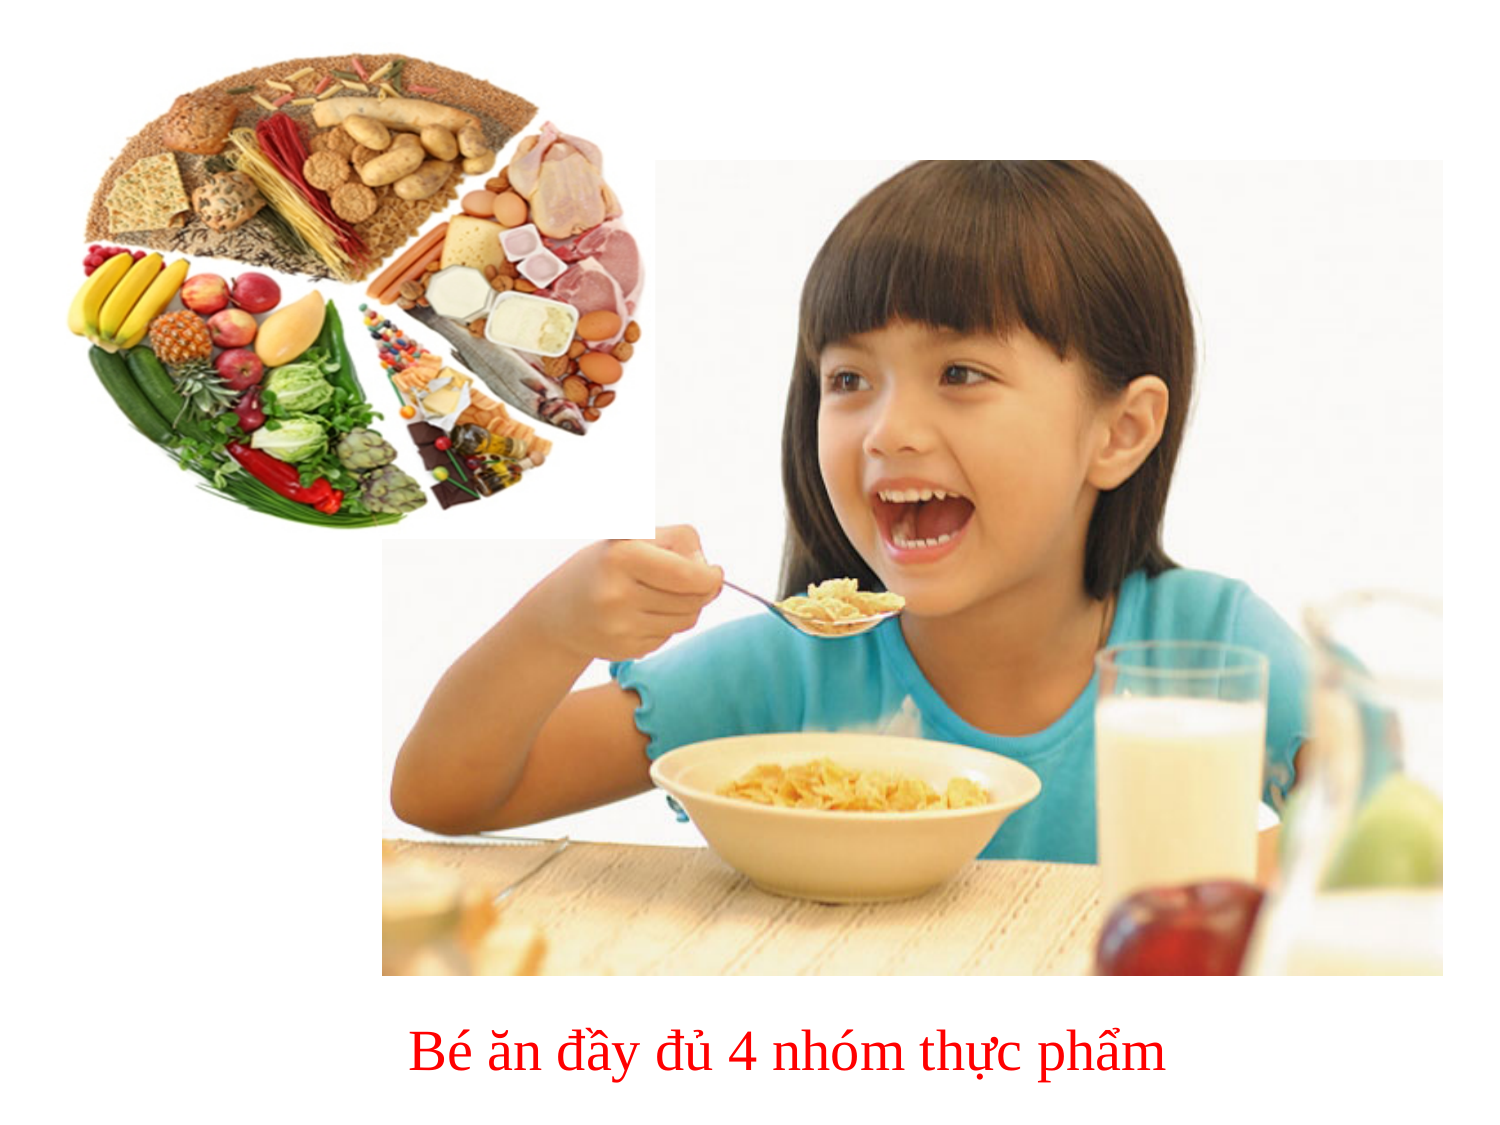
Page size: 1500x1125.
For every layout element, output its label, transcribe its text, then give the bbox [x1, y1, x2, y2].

picture [52, 41, 1443, 977]
text_box Bé ăn đầy đủ 4 nhóm thực phẩm [393, 1004, 1182, 1089]
